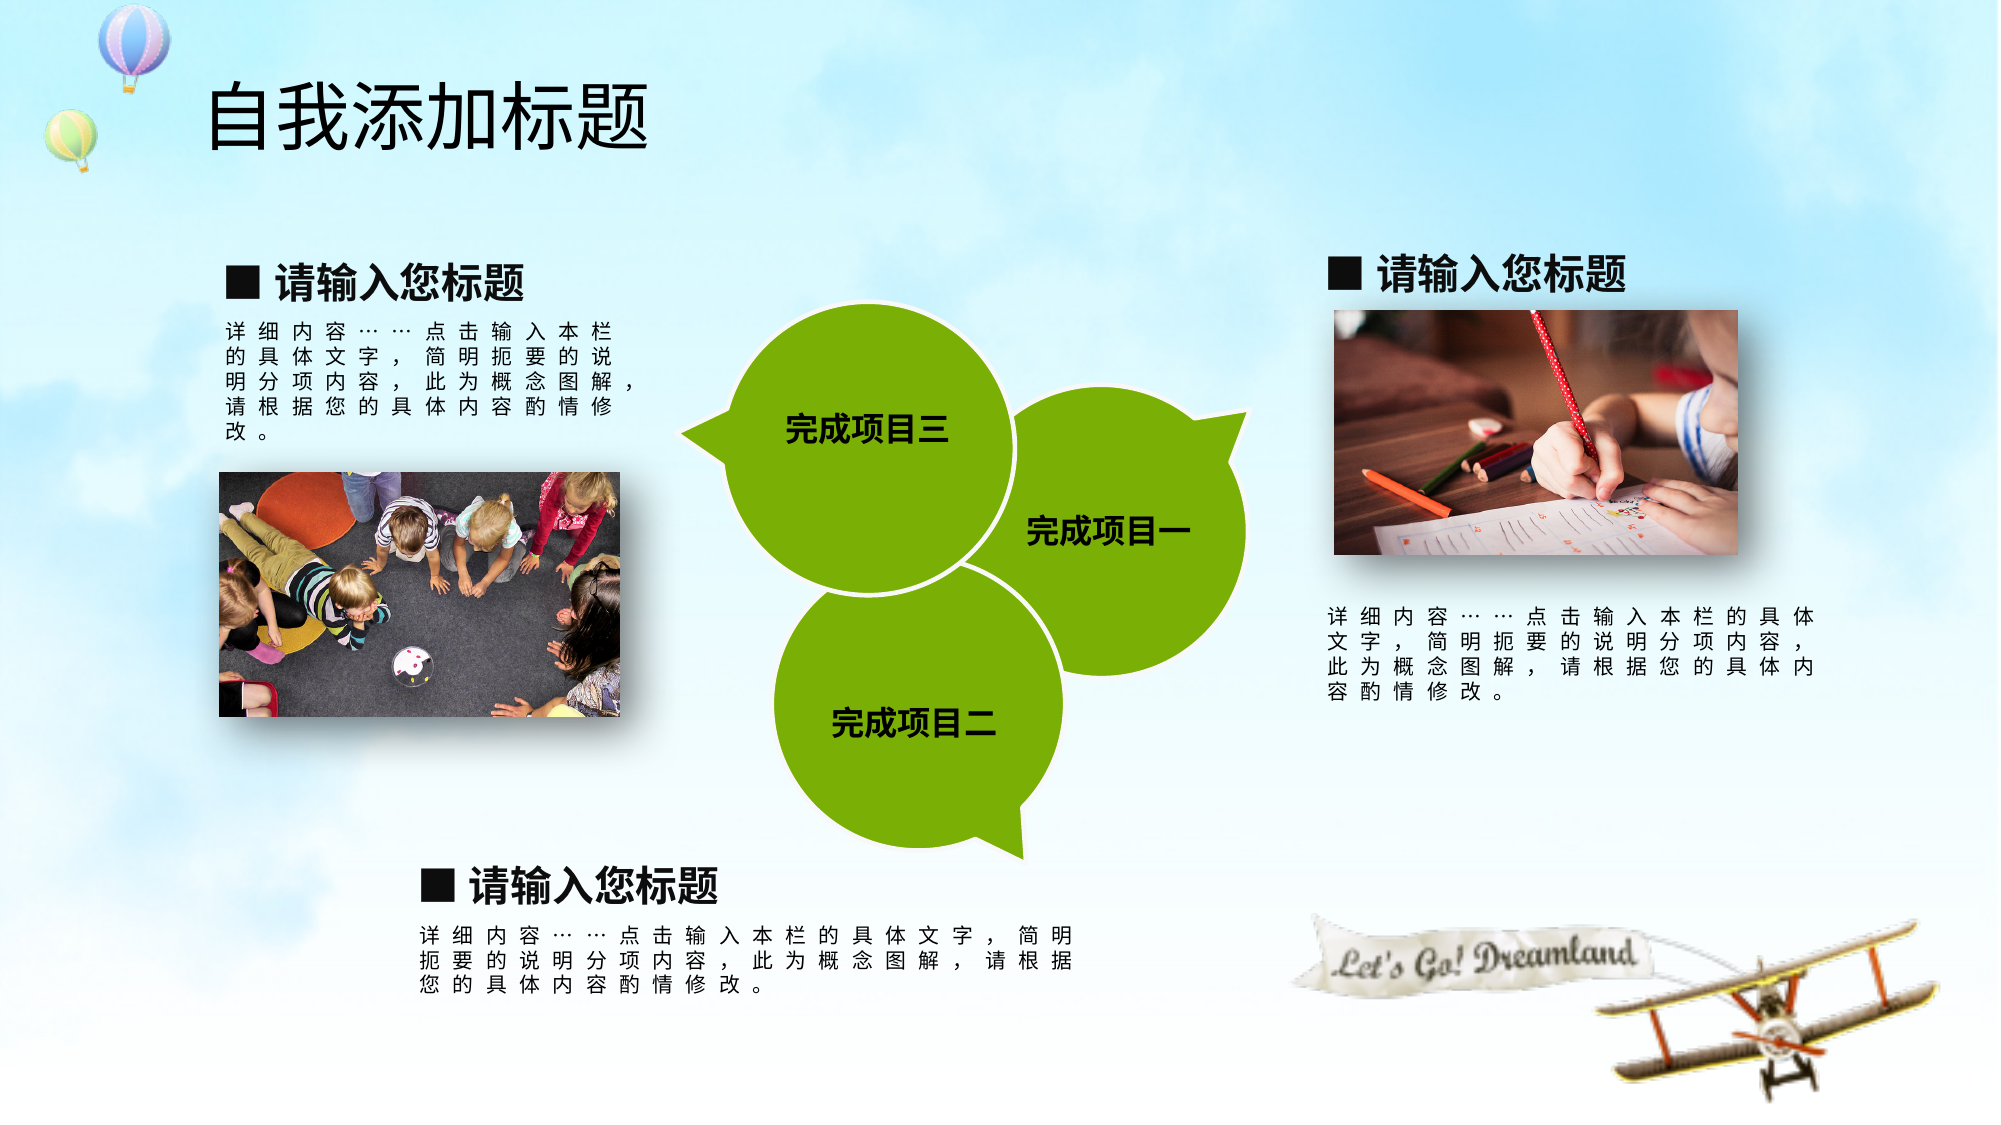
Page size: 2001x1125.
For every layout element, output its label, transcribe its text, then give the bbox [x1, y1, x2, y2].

text_box [771, 563, 1066, 864]
text_box 完成项目一 [1020, 478, 1198, 582]
text_box ■请输入您标题 [207, 239, 541, 315]
text_box 详细内容……点击输入本栏的具体文字，简明扼要的说明分项内容，此为概念图解，请根据您的具体内容酌情修改。 [210, 311, 665, 452]
text_box 完成项目二 [825, 670, 1004, 773]
text_box [676, 301, 1015, 596]
text_box 详细内容……点击输入本栏的具体文字，简明扼要的说明分项内容，此为概念图解，请根据您的具体内容酌情修改。 [404, 914, 1007, 1005]
text_box ■请输入您标题 [1309, 230, 1642, 306]
text_box 详细内容……点击输入本栏的具体文字，简明扼要的说明分项内容，此为概念图解，请根据您的具体内容酌情修改。 [1312, 595, 1845, 711]
text_box [962, 384, 1251, 679]
text_box 自我添加标题 [275, 62, 666, 167]
picture [0, 0, 2001, 1125]
text_box 完成项目三 [779, 376, 957, 479]
text_box ■请输入您标题 [402, 842, 735, 918]
